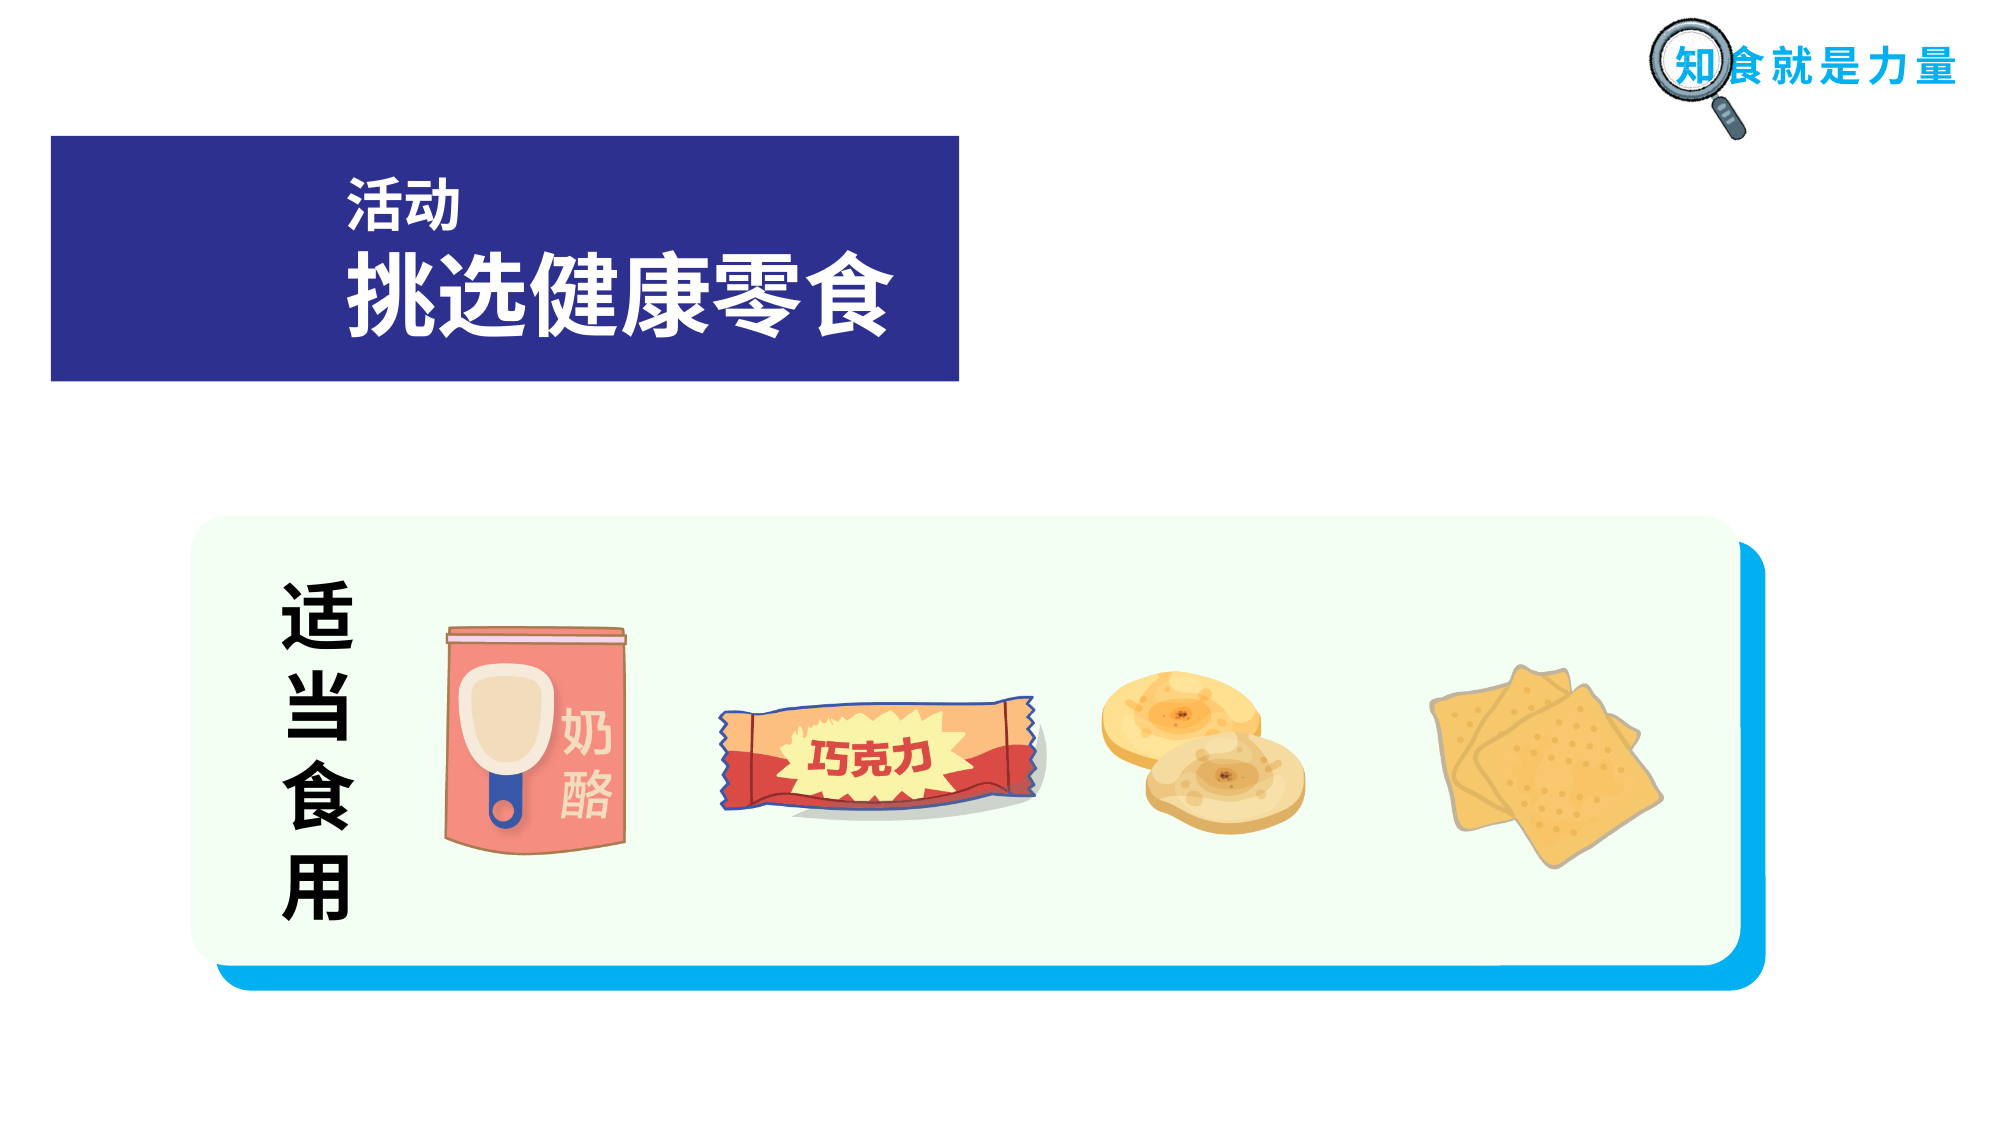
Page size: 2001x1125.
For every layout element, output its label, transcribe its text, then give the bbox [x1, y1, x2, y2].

text_box 适当食用 [266, 562, 353, 938]
text_box [189, 514, 1742, 967]
picture [1624, 0, 1776, 160]
text_box [215, 540, 1767, 992]
picture [425, 589, 1723, 882]
text_box 活动 挑选健康零食 [330, 160, 1275, 355]
text_box [50, 135, 960, 382]
